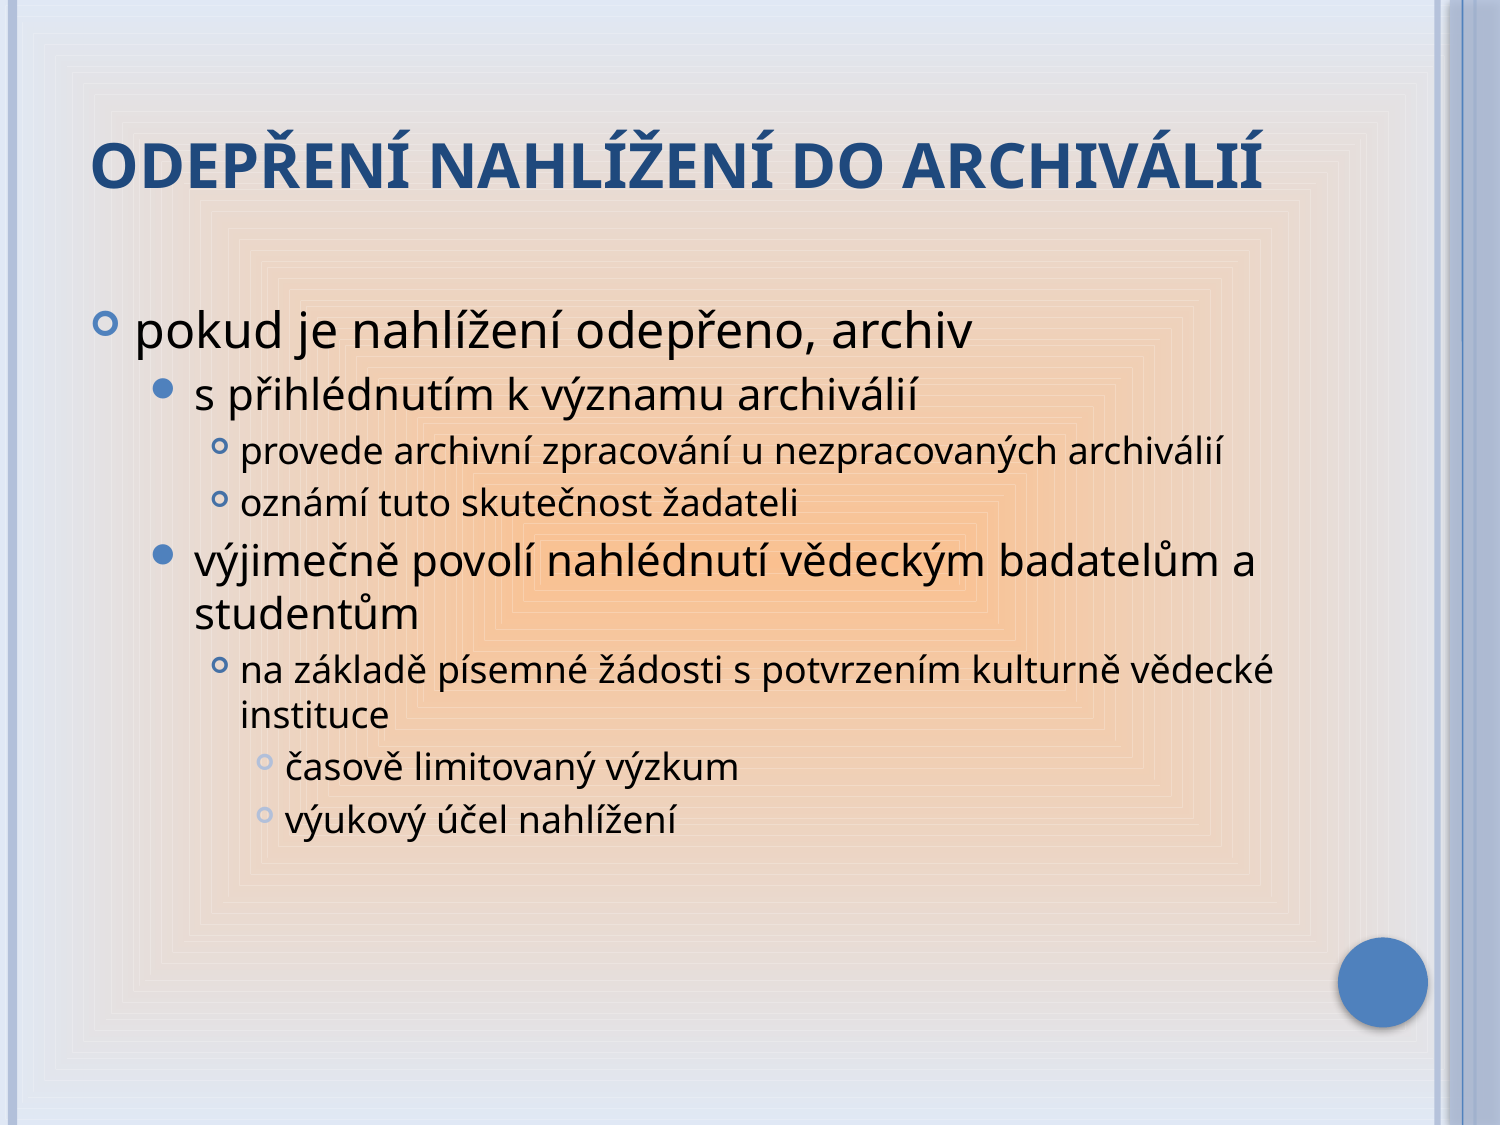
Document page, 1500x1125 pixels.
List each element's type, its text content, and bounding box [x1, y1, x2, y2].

list pokud je nahlížení odepřeno, archiv s přihlédnutím k významu archiválií provede archivní zpracování u nezpracovaných archiválií oznámí tuto skutečnost žadateli výjimečně povolí nahlédnutí vědeckým badatelům a studentům na základě písemné žádosti s potvrzením kulturně vědecké instituce časově limitovaný výzkum výukový účel nahlížení [75, 290, 1300, 1062]
title Odepření nahlížení do archiválií [75, 45, 1300, 209]
